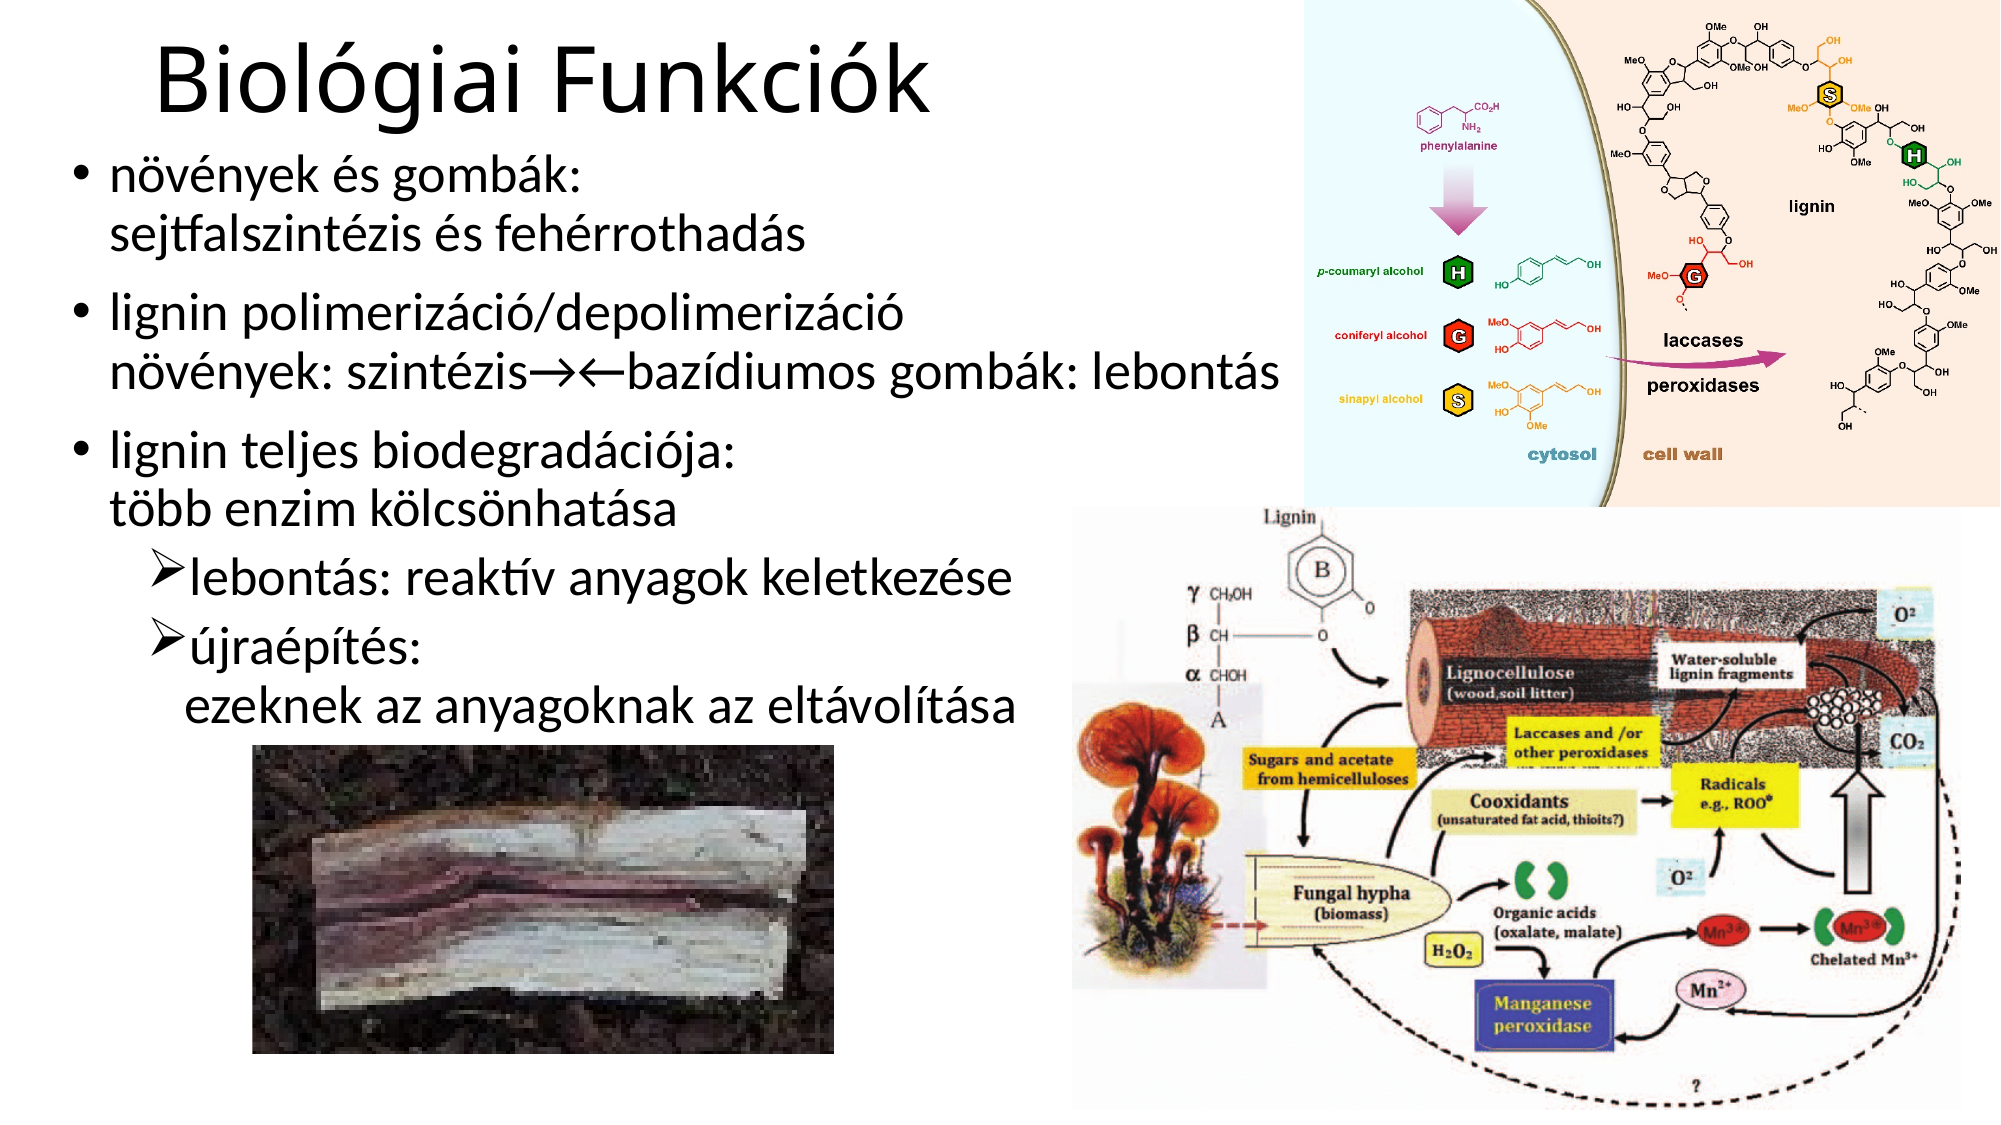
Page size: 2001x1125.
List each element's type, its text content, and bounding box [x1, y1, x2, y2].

picture [252, 745, 834, 1054]
title Biológiai Funkciók [137, 0, 1304, 138]
list növények és gombák: sejtfalszintézis és fehérrothadás lignin polimerizáció/depolimerizáció növények: szintézis→←bazídiumos gombák: lebontás lignin teljes biodegradációja: több enzim kölcsönhatása lebontás: reaktív anyagok keletkezése újraépítés: ezeknek az anyagoknak az eltávolítása [56, 138, 1304, 1014]
picture [1071, 0, 2000, 1110]
